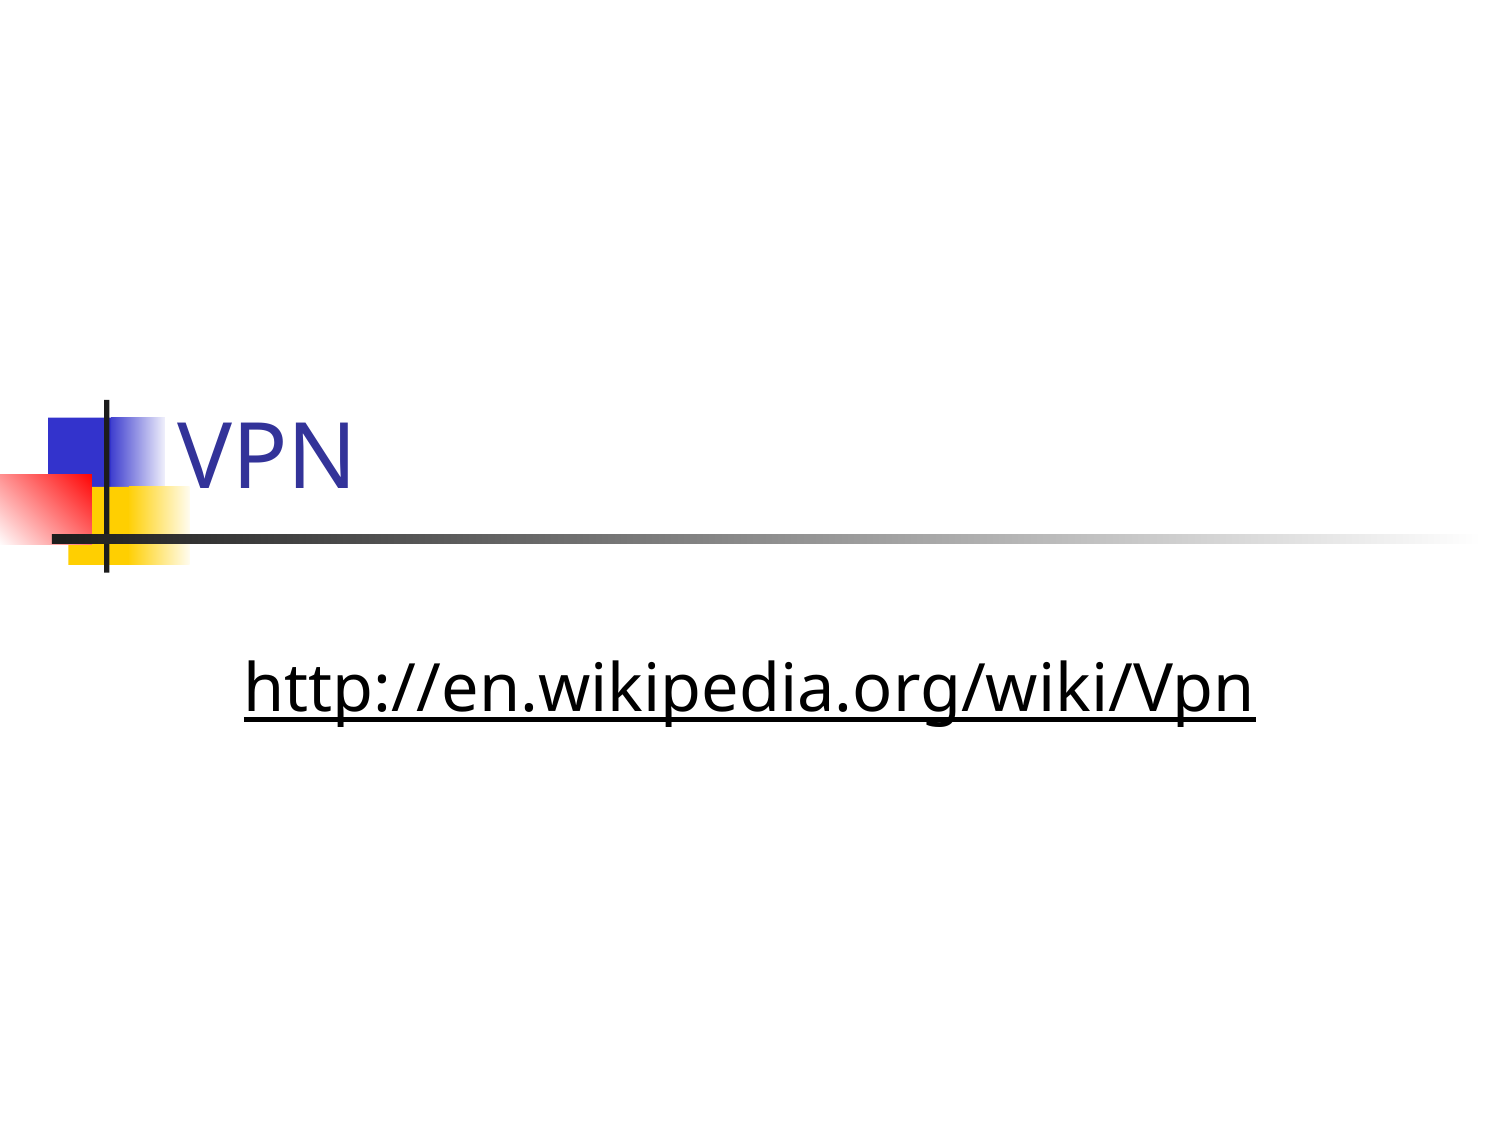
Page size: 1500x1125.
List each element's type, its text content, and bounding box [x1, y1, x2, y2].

subtitle http://en.wikipedia.org/wiki/Vpn [224, 637, 1276, 926]
title VPN [162, 274, 1438, 516]
